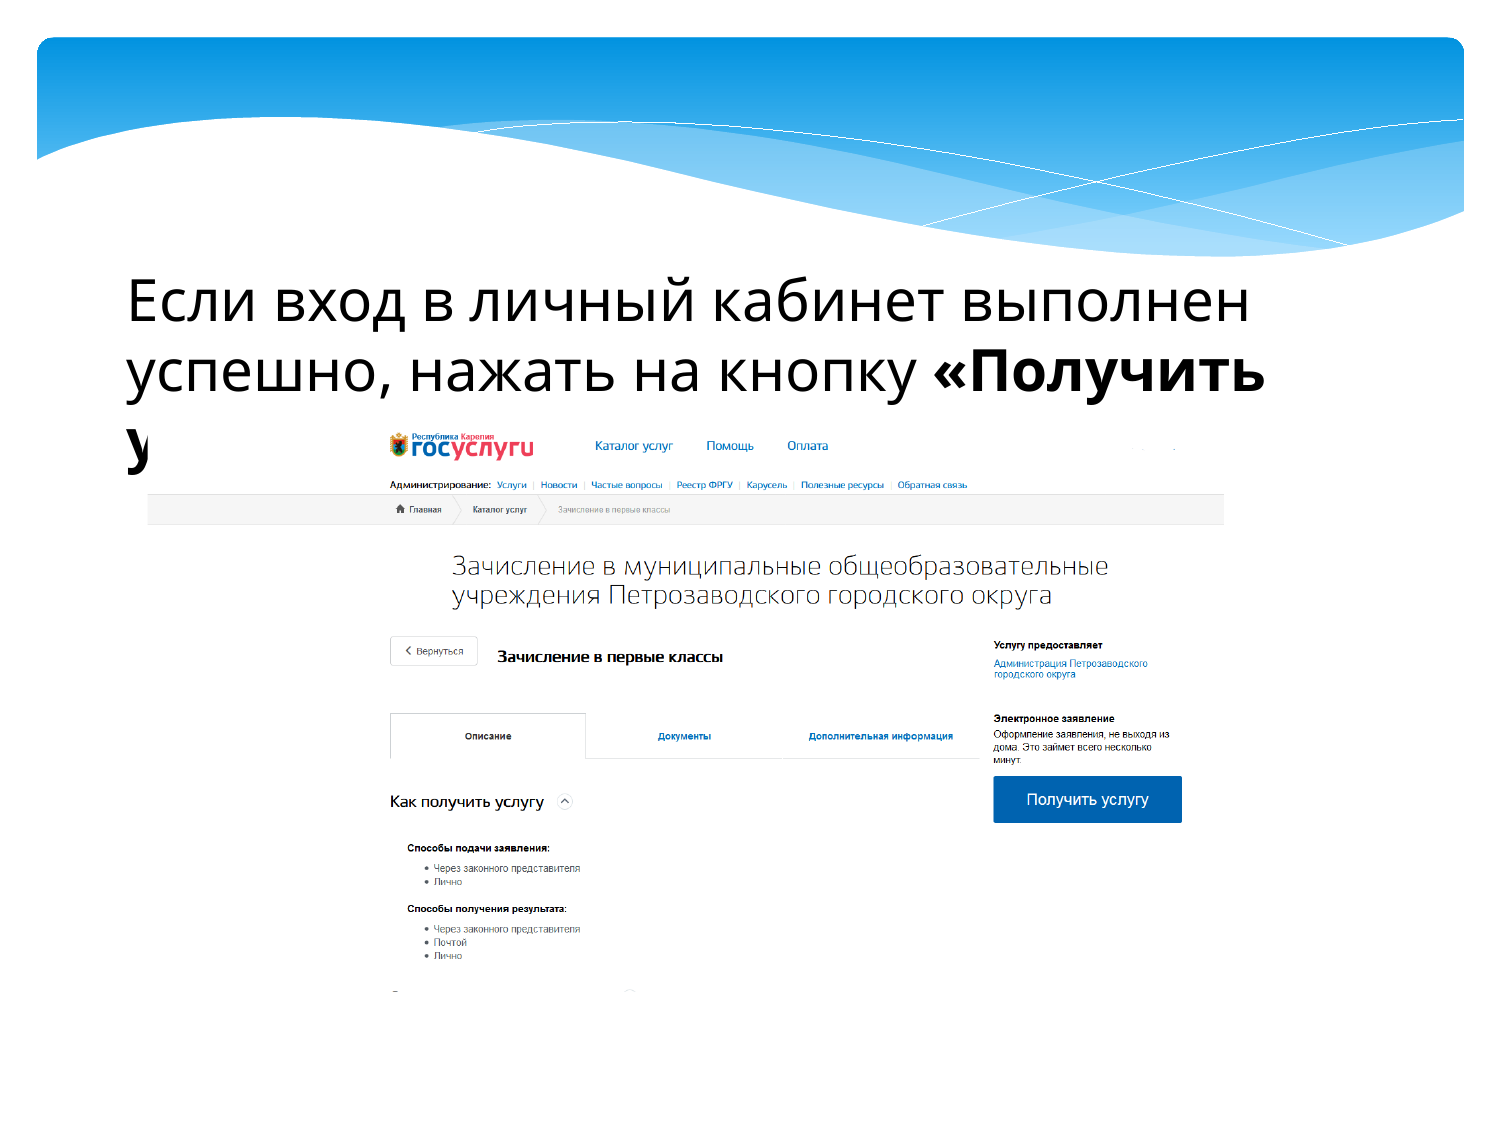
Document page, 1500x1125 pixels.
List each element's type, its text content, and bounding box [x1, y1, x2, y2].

picture [147, 414, 1225, 992]
text_box Если вход в личный кабинет выполнен успешно, нажать на кнопку «Получить услугу» [112, 255, 1388, 480]
